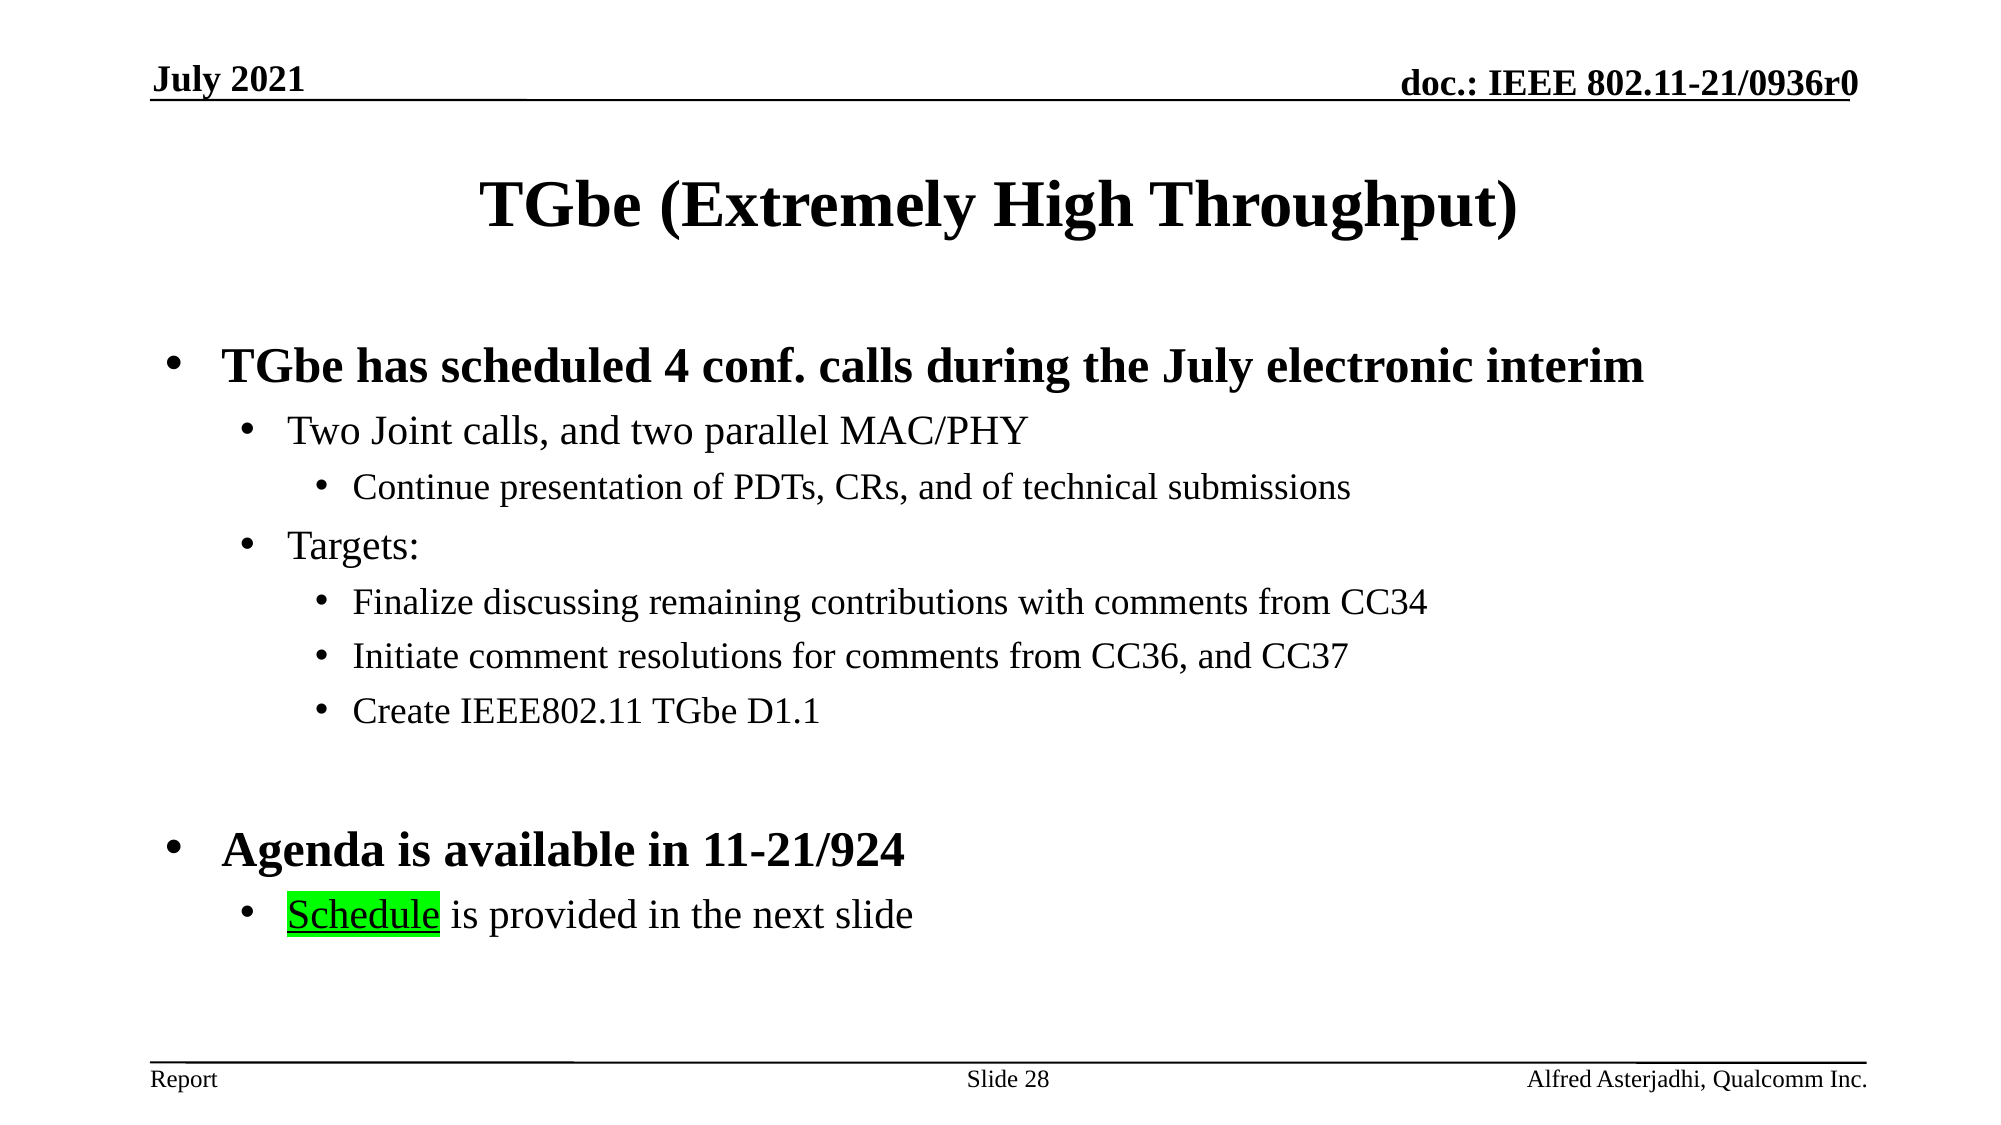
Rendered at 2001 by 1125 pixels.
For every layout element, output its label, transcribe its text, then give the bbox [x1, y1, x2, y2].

footer Alfred Asterjadhi, Qualcomm Inc. [1171, 1061, 1869, 1093]
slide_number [152, 54, 563, 100]
slide_number Slide 28 [950, 1061, 1067, 1123]
title TGbe (Extremely High Throughput) [149, 112, 1850, 288]
list TGbe has scheduled 4 conf. calls during the July electronic interim Two Joint calls, and two parallel MAC/PHY Continue presentation of PDTs, CRs, and of technical submissions Targets: Finalize discussing remaining contributions with comments from CC34 Initiate comment resolutions for comments from CC36, and CC37 Create IEEE802.11 TGbe D1.1 Agenda is available in 11-21/924 Schedule is provided in the next slide [149, 324, 1850, 1063]
